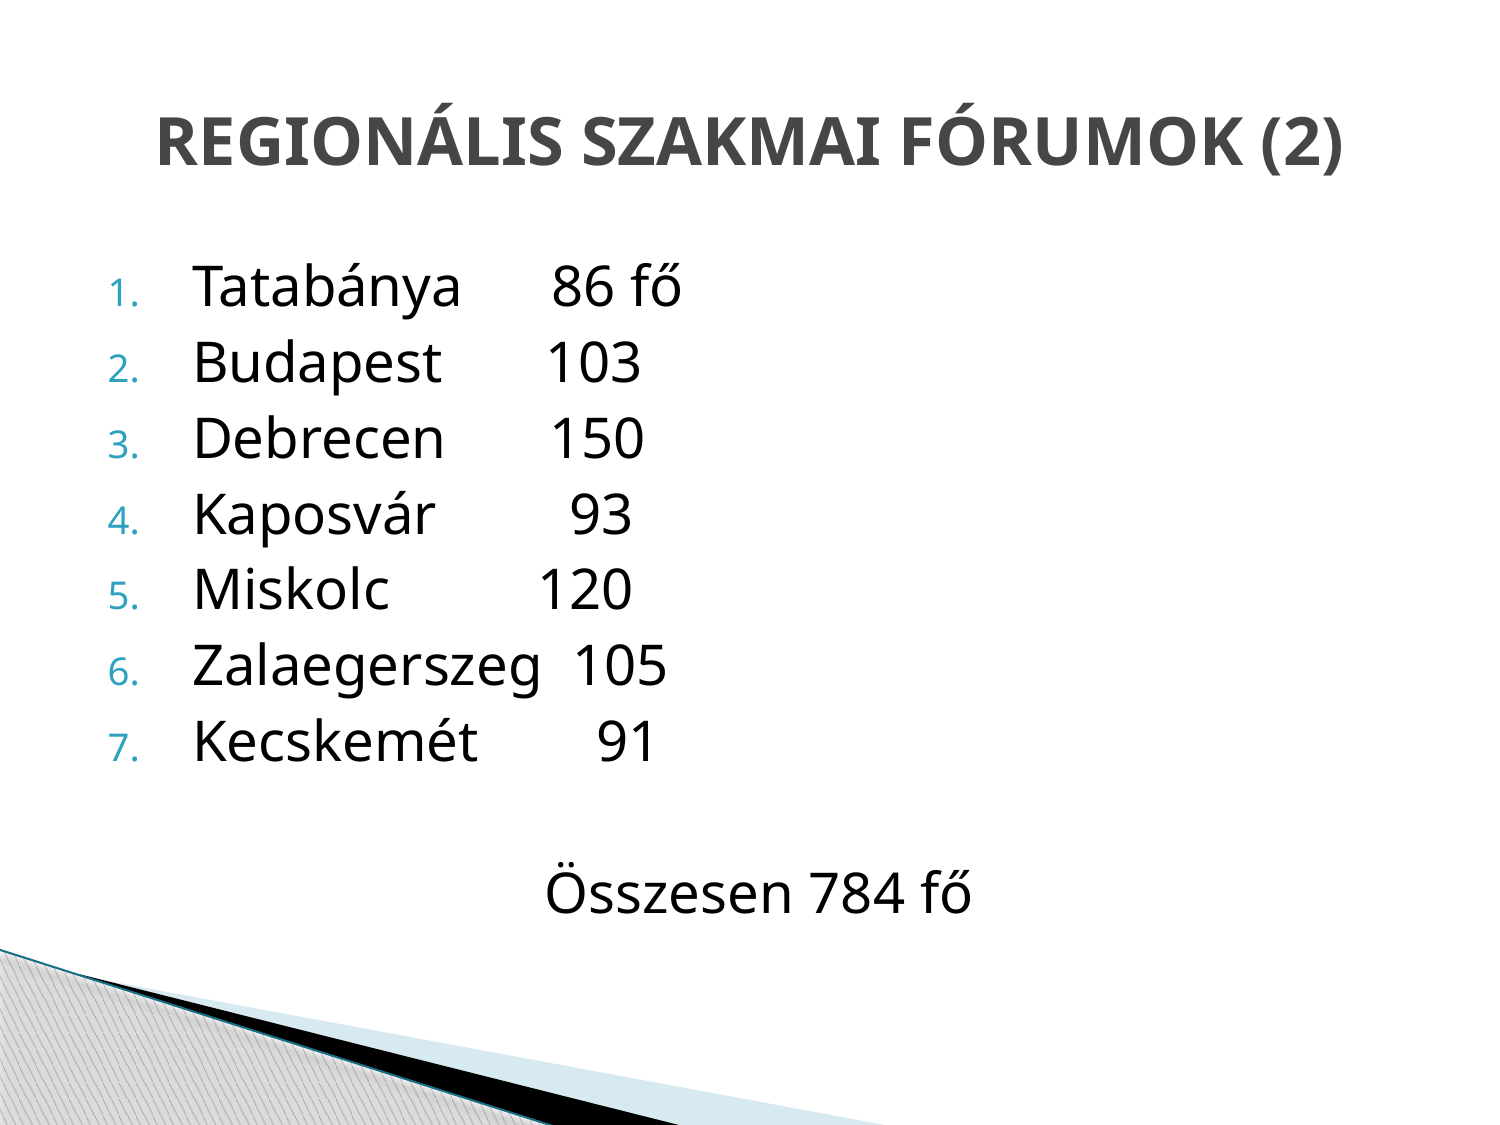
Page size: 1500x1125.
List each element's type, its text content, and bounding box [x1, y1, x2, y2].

title REGIONÁLIS SZAKMAI FÓRUMOK (2) [75, 45, 1425, 233]
list Tatabánya 86 fő Budapest 103 Debrecen 150 Kaposvár 93 Miskolc 120 Zalaegerszeg 105 Kecskemét 91 Összesen 784 fő [75, 243, 1425, 986]
